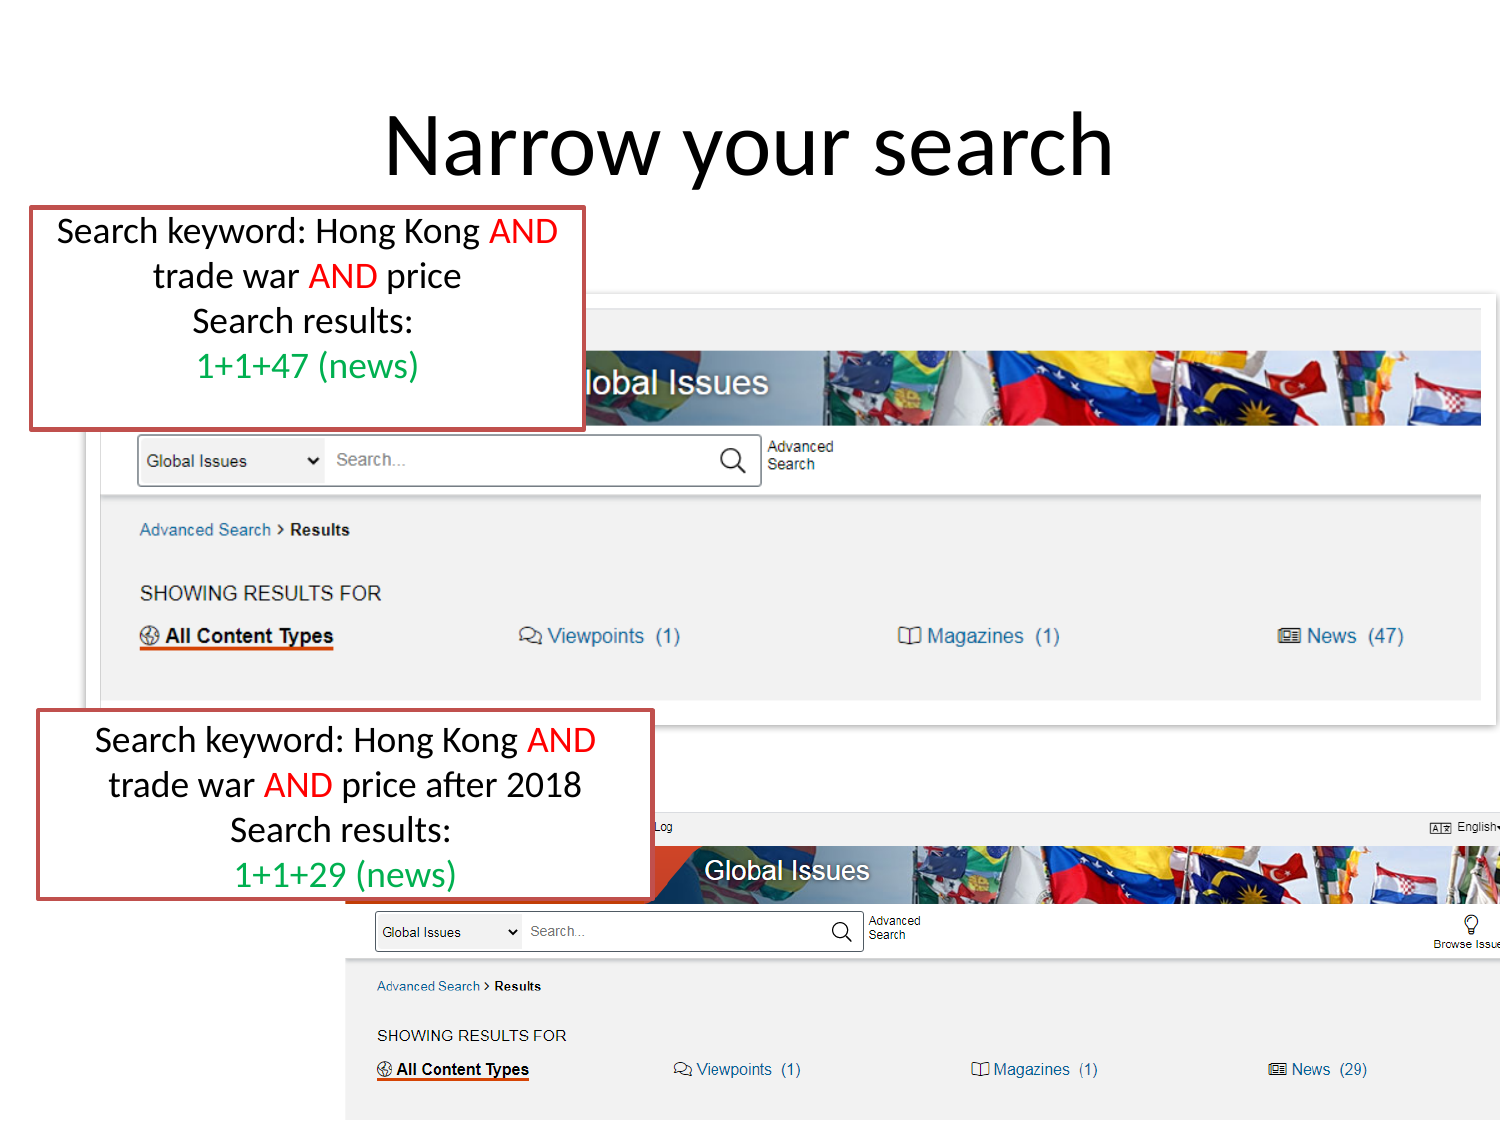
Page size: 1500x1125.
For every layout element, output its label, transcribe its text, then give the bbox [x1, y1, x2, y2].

picture [345, 804, 1500, 1123]
text_box Search keyword: Hong Kong AND trade war AND price after 2018 Search results: 1+1+29 (news) [36, 708, 655, 901]
text_box Search keyword: Hong Kong AND trade war AND price Search results: 1+1+47 (news) [29, 205, 586, 432]
title Narrow your search [75, 45, 1425, 233]
picture [100, 308, 1482, 711]
